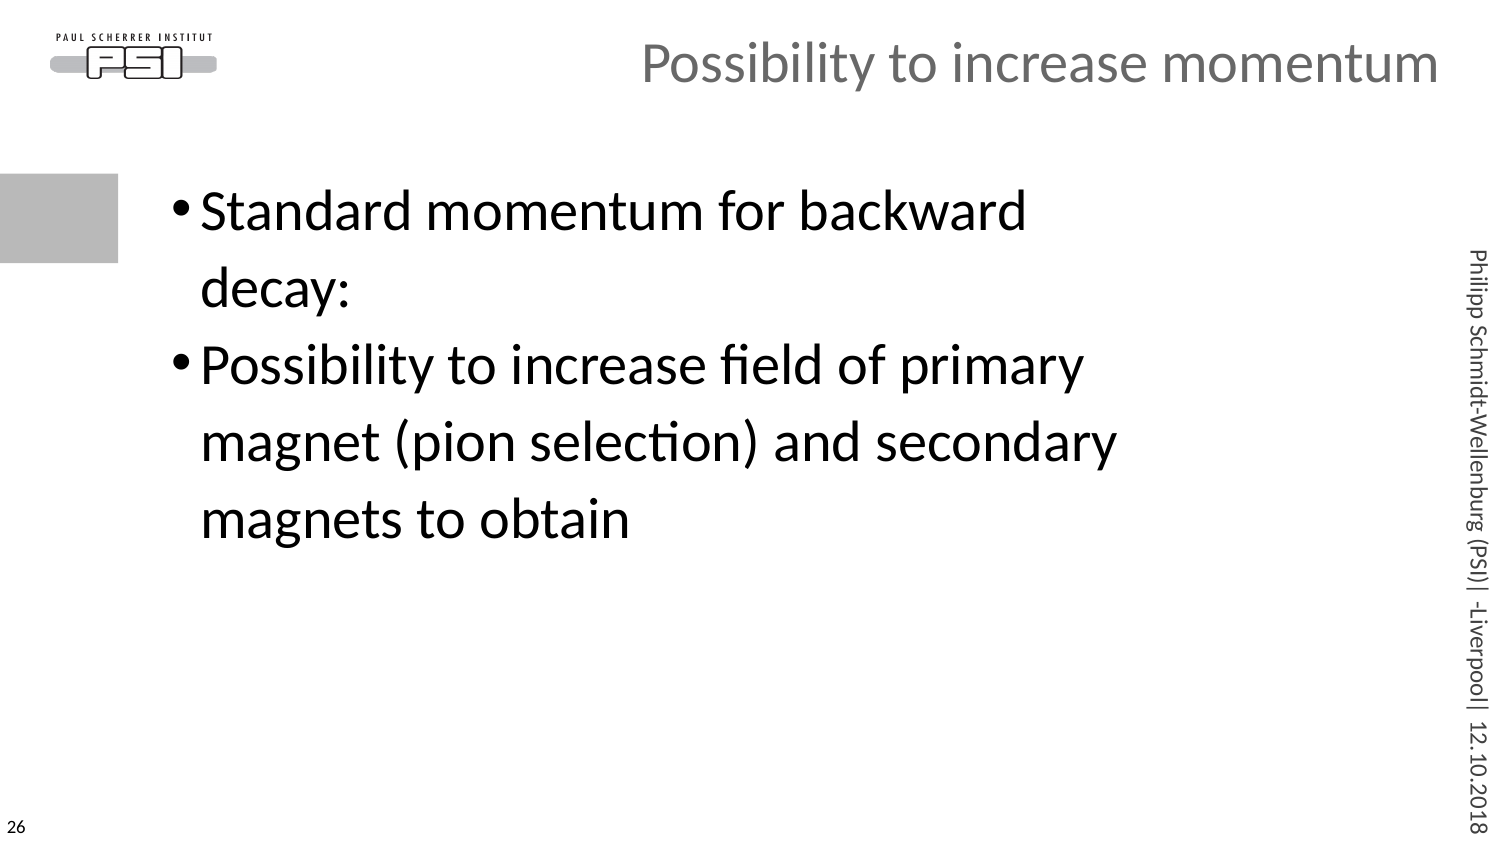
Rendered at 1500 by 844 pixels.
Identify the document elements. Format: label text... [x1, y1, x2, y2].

title Possibility to increase momentum [340, 24, 1442, 87]
slide_number 26 [6, 814, 102, 840]
